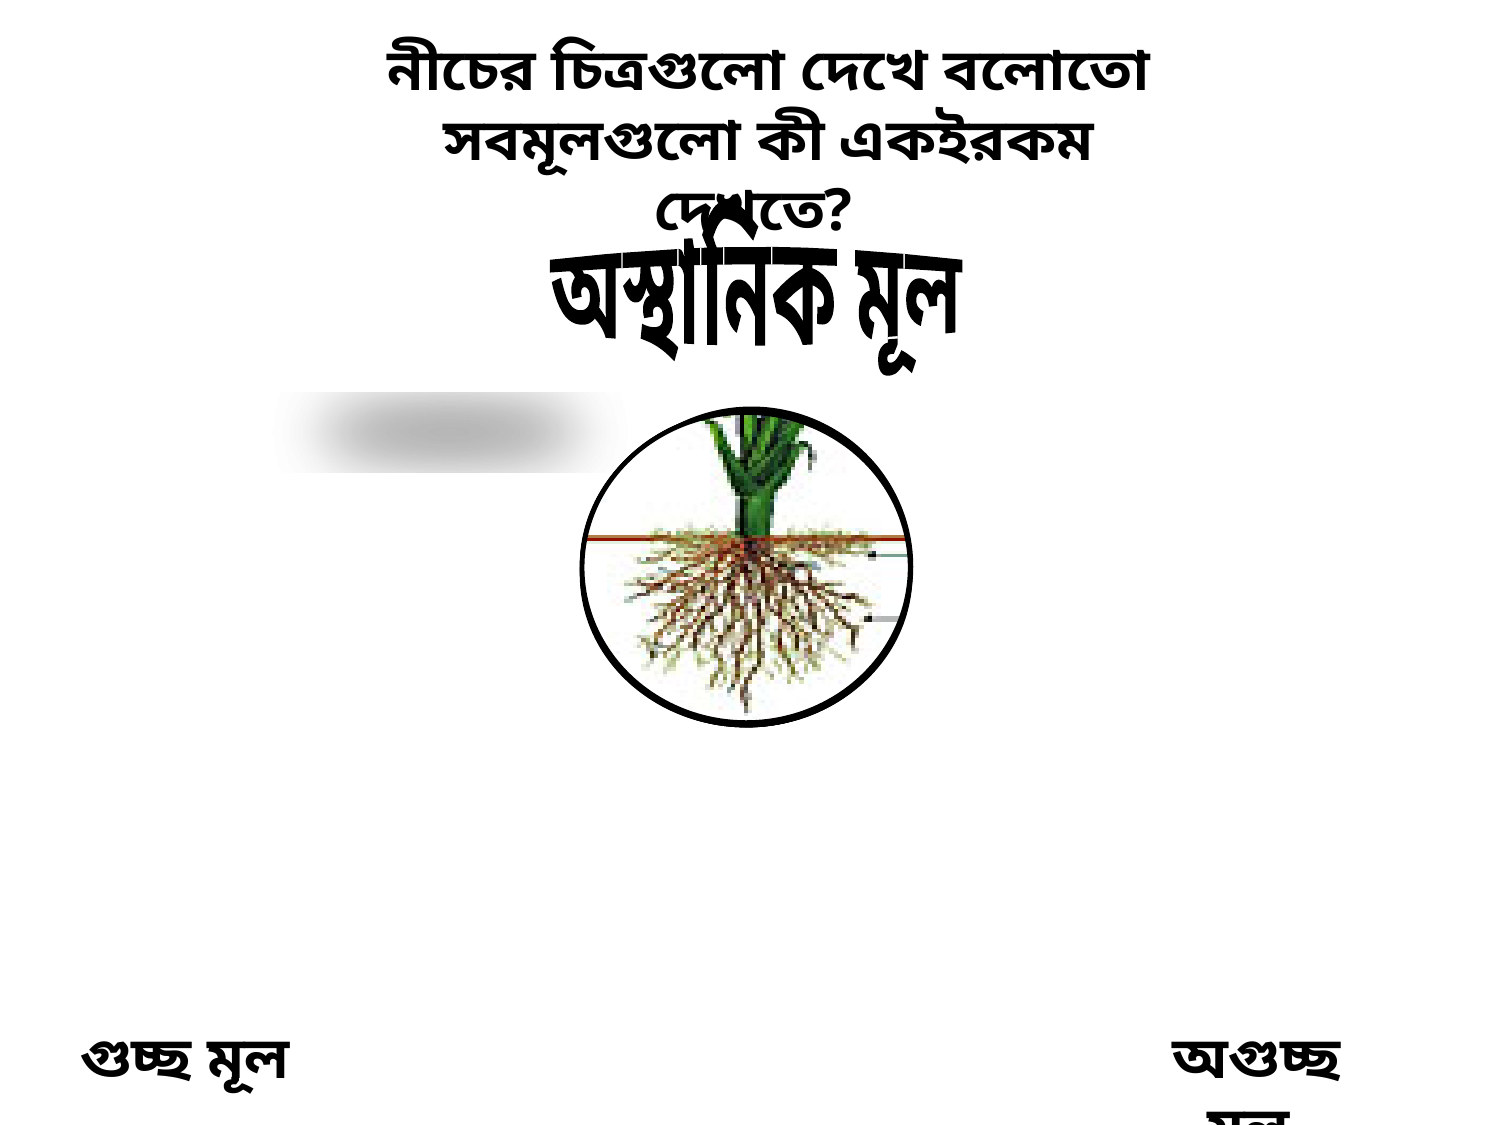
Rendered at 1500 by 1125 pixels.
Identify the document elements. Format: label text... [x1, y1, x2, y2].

text_box গুচ্ছ মূল [62, 1012, 338, 1098]
text_box নীচের চিত্রগুলো দেখে বলোতো সবমূলগুলো কী একইরকম দেখতে? [349, 24, 1188, 250]
text_box অগুচ্ছ মূল [1112, 1012, 1400, 1125]
picture [581, 408, 912, 726]
